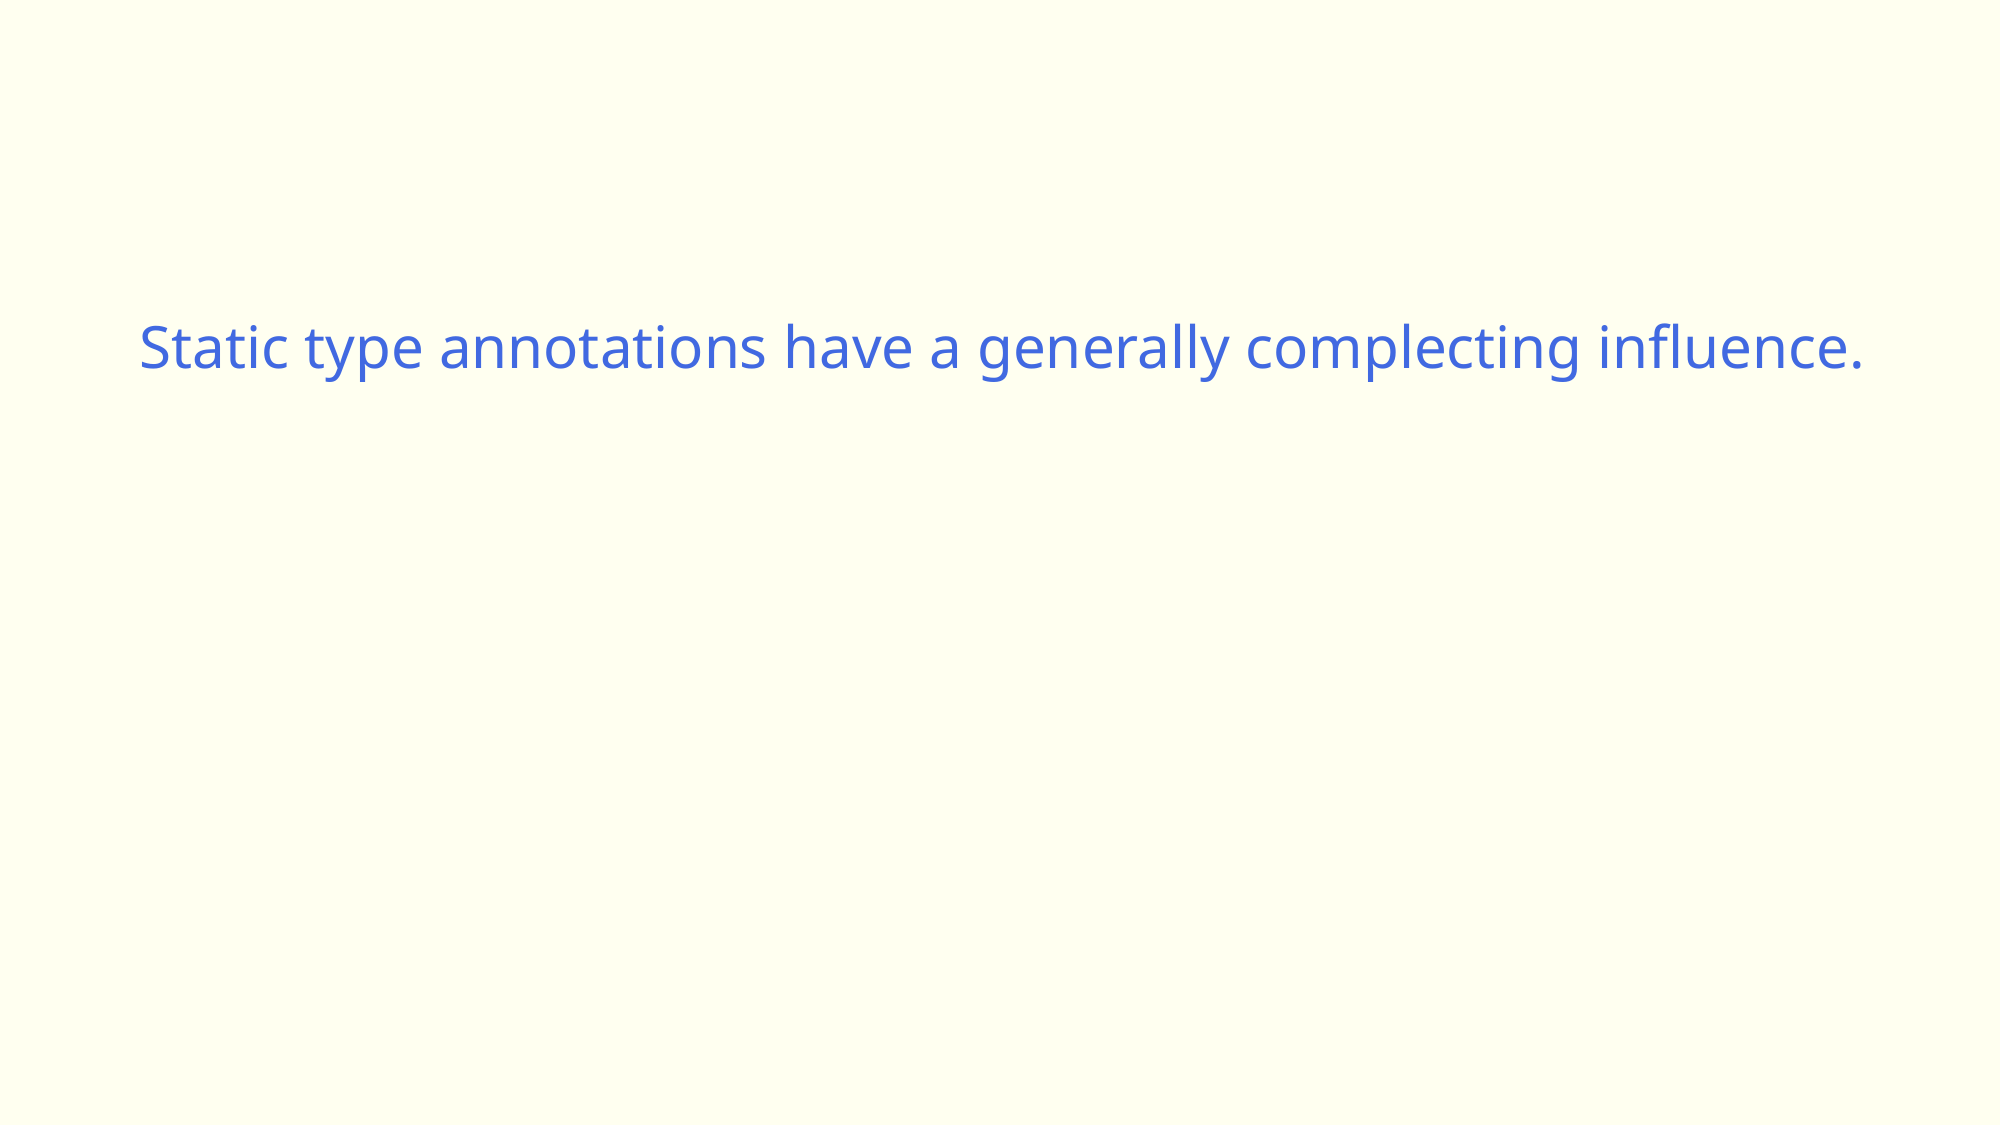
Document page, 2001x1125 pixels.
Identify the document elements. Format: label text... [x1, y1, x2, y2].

list Static type annotations have a generally complecting influence. [31, 29, 1974, 1020]
